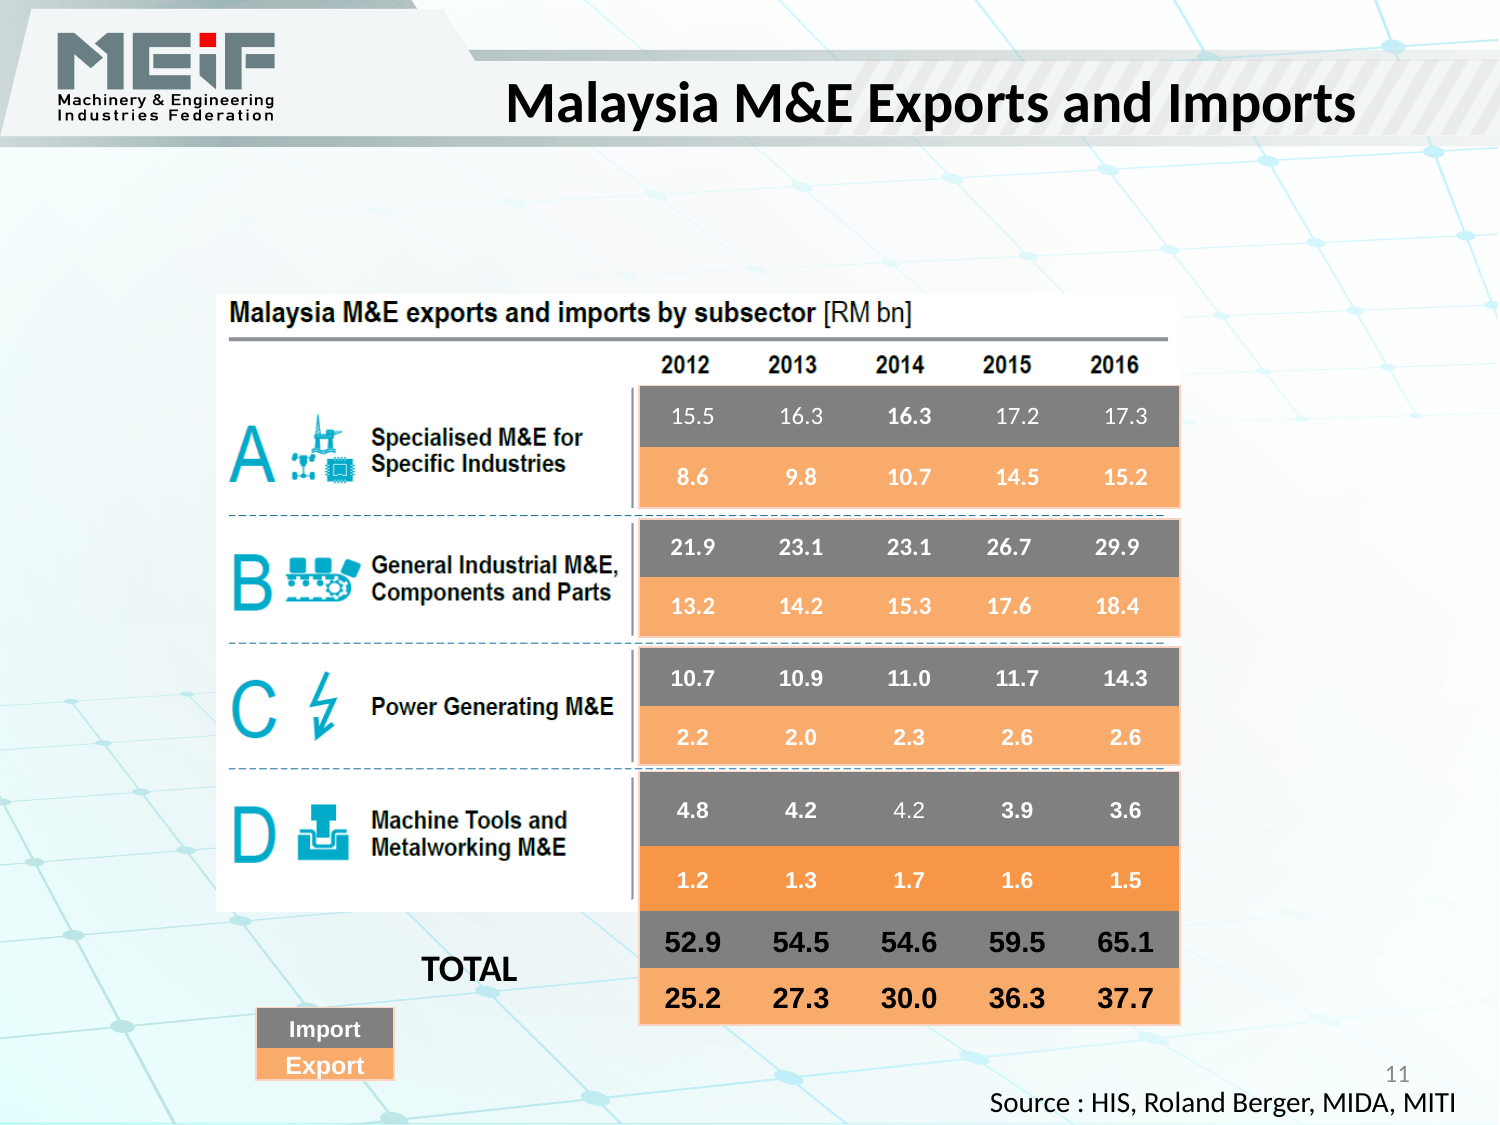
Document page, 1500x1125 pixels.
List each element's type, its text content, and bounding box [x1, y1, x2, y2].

table_cell 54.5 [747, 919, 855, 968]
table_header Import [257, 1008, 393, 1048]
table_cell 36.3 [963, 968, 1072, 1024]
table_cell 52.9 [640, 919, 747, 968]
table_cell 30.0 [855, 968, 963, 1024]
table_cell 37.7 [1072, 968, 1179, 1024]
table_cell 25.2 [640, 968, 747, 1024]
slide_number 11 [1074, 1042, 1425, 1103]
text_box Source : HIS, Roland Berger, MIDA, MITI [974, 1076, 1500, 1125]
title Malaysia M&E Exports and Imports [256, 33, 1500, 167]
table_cell 59.5 [963, 919, 1072, 968]
text_box TOTAL [406, 936, 557, 997]
picture [0, 0, 1500, 1125]
table_cell Export [257, 1048, 393, 1079]
table_cell 54.6 [855, 919, 963, 968]
table_cell 65.1 [1072, 918, 1179, 968]
table_cell 27.3 [747, 968, 855, 1024]
